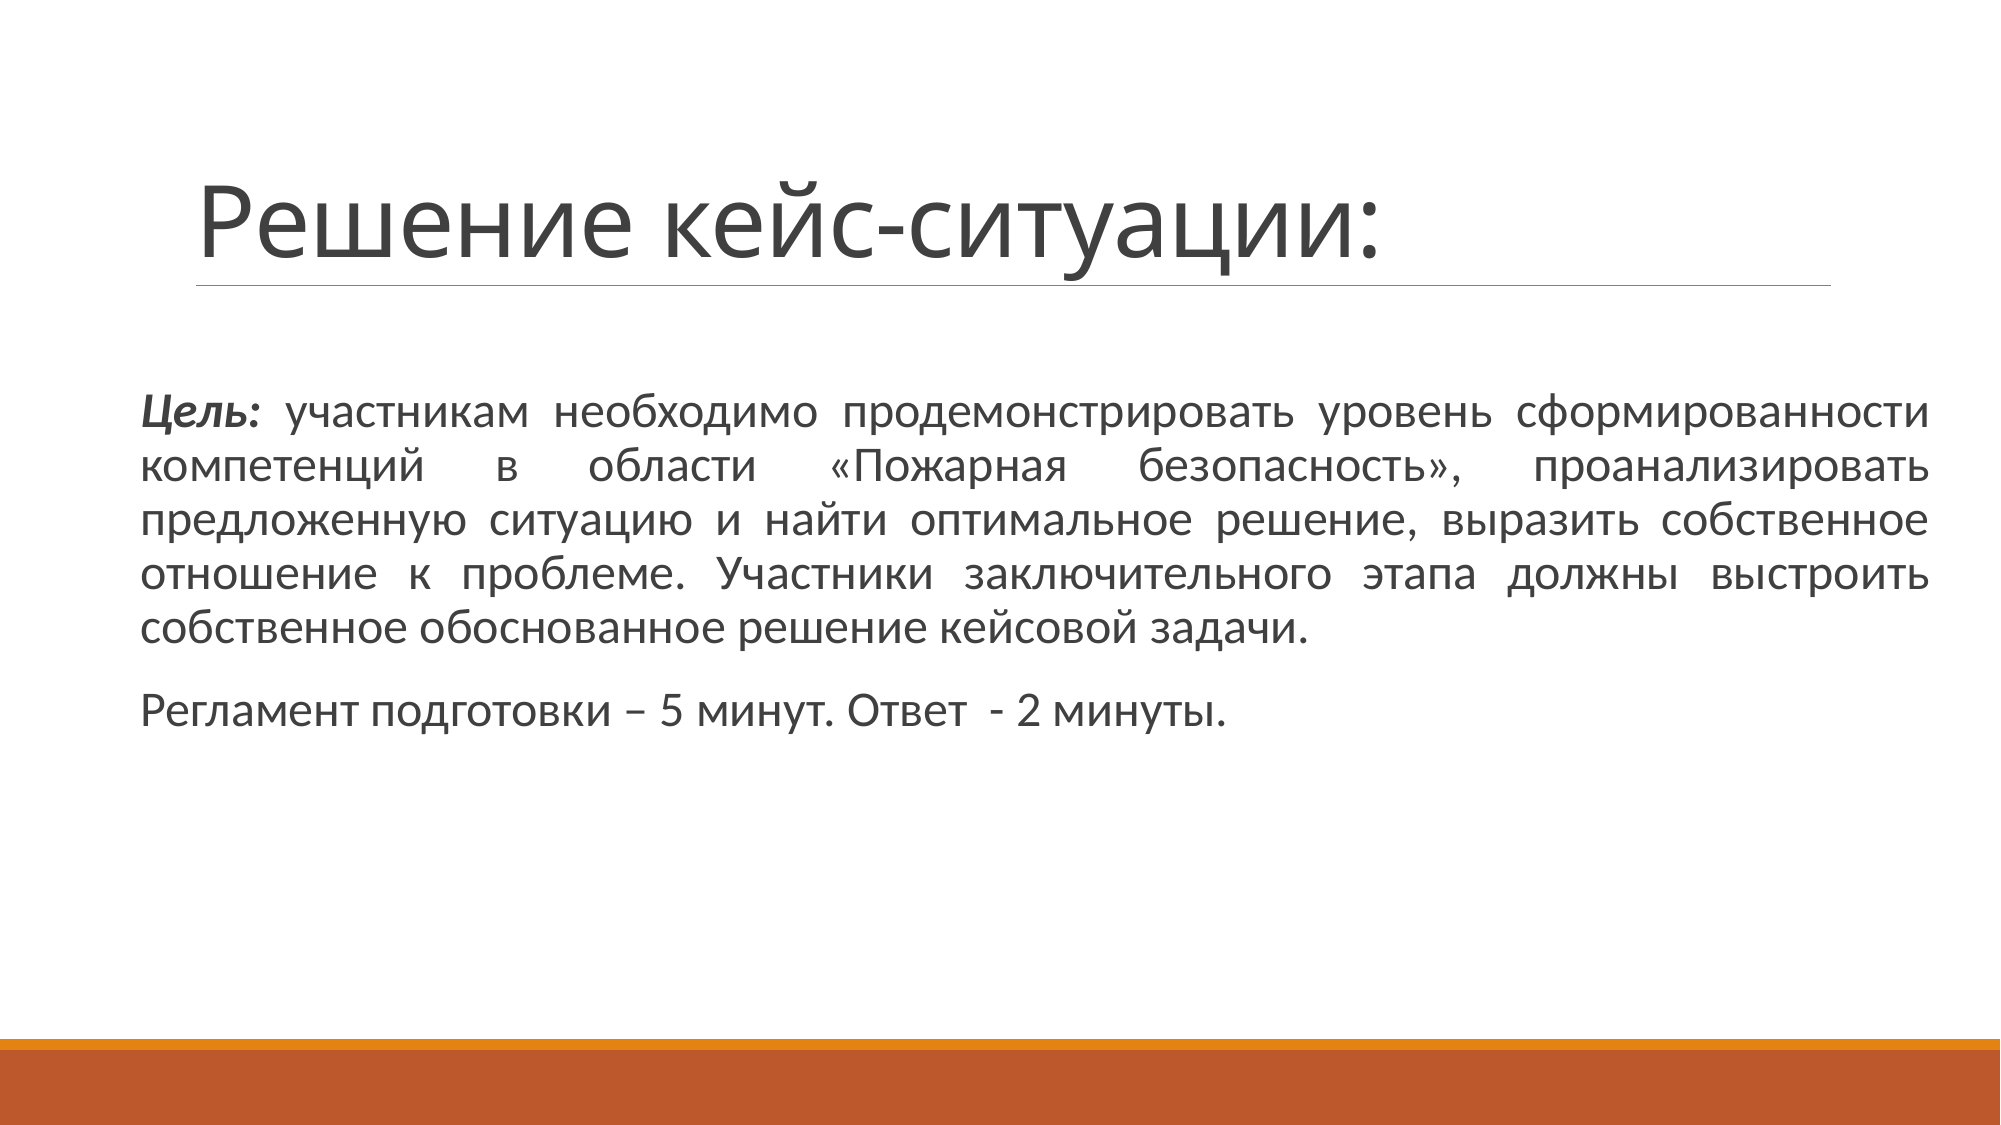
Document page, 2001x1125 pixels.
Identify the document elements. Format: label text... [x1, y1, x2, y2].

list Цель: участникам необходимо продемонстрировать уровень сформированности компетенций в области «Пожарная безопасность», проанализировать предложенную ситуацию и найти оптимальное решение, выразить собственное отношение к проблеме. Участники заключительного этапа должны выстроить собственное обоснованное решение кейсовой задачи. Регламент подготовки – 5 минут. Ответ - 2 минуты. [125, 302, 1931, 963]
title Решение кейс-ситуации: [180, 47, 1830, 285]
